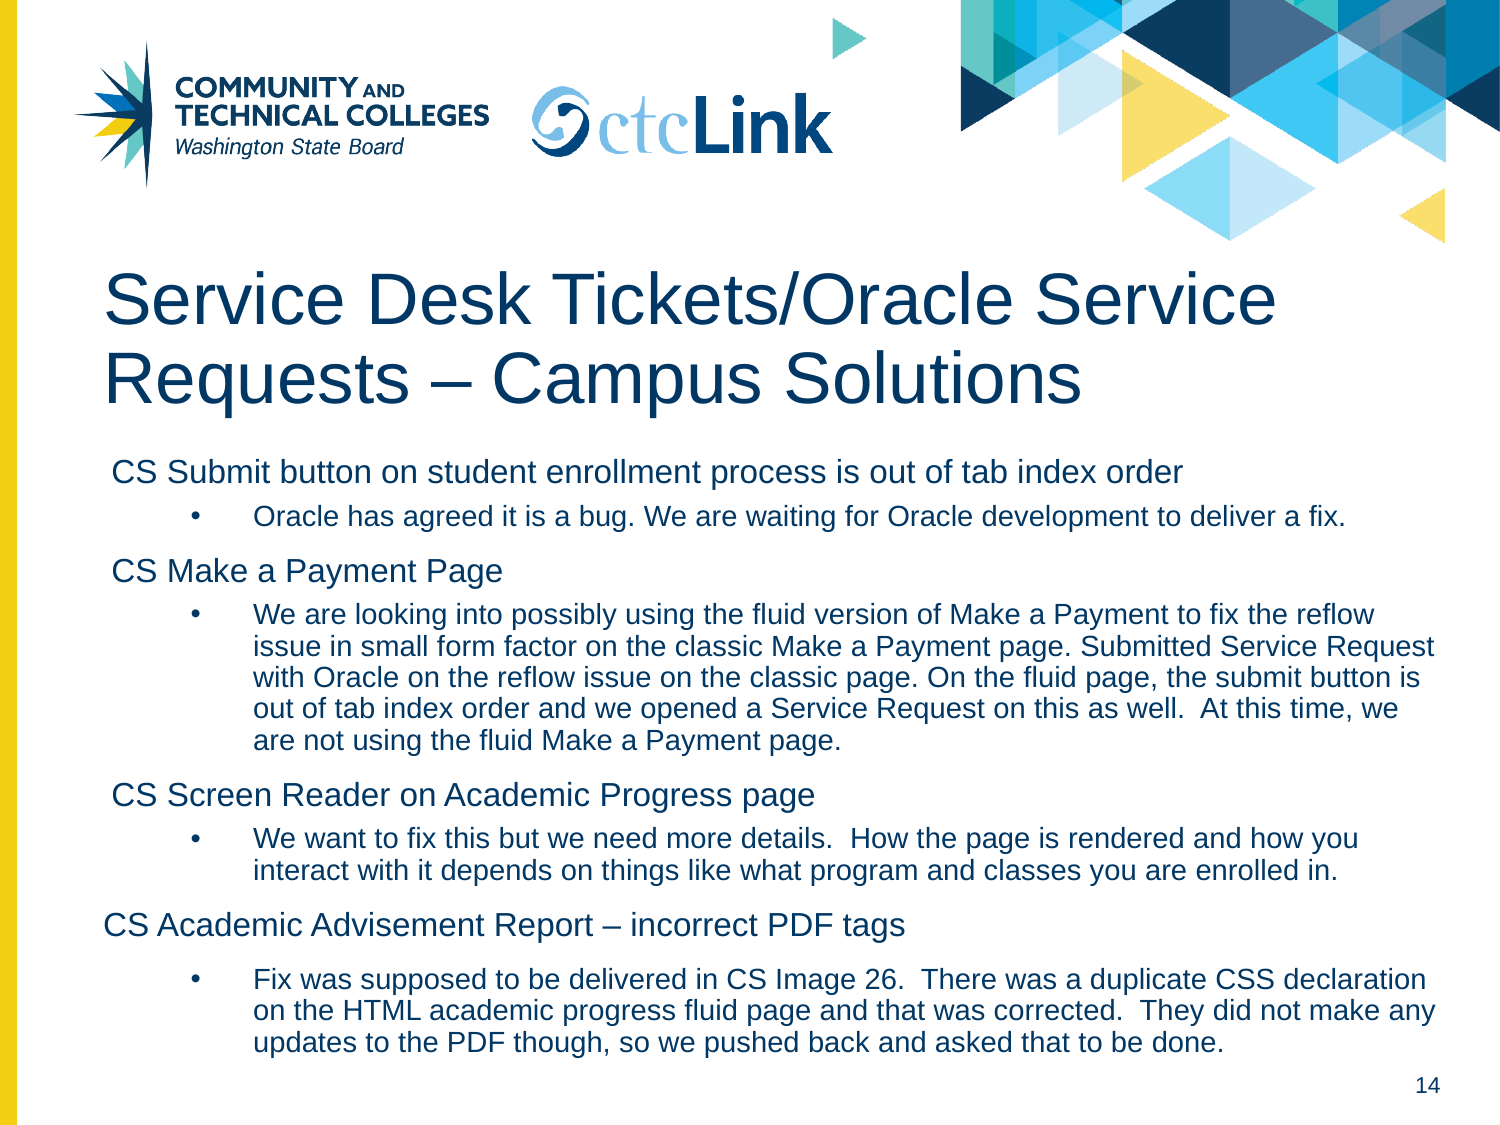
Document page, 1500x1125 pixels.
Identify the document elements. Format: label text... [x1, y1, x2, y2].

list CS Submit button on student enrollment process is out of tab index order Oracle has agreed it is a bug. We are waiting for Oracle development to deliver a fix. CS Make a Payment Page We are looking into possibly using the fluid version of Make a Payment to fix the reflow issue in small form factor on the classic Make a Payment page. Submitted Service Request with Oracle on the reflow issue on the classic page. On the fluid page, the submit button is out of tab index order and we opened a Service Request on this as well. At this time, we are not using the fluid Make a Payment page. CS Screen Reader on Academic Progress page We want to fix this but we need more details. How the page is rendered and how you interact with it depends on things like what program and classes you are enrolled in. CS Academic Advisement Report – incorrect PDF tags Fix was supposed to be delivered in CS Image 26. There was a duplicate CSS declaration on the HTML academic progress fluid page and that was corrected. They did not make any updates to the PDF though, so we pushed back and asked that to be done. [88, 447, 1456, 1064]
slide_number 14 [1378, 1063, 1456, 1103]
picture [17, 0, 1500, 243]
title Service Desk Tickets/Oracle Service Requests – Campus Solutions [88, 254, 1456, 385]
